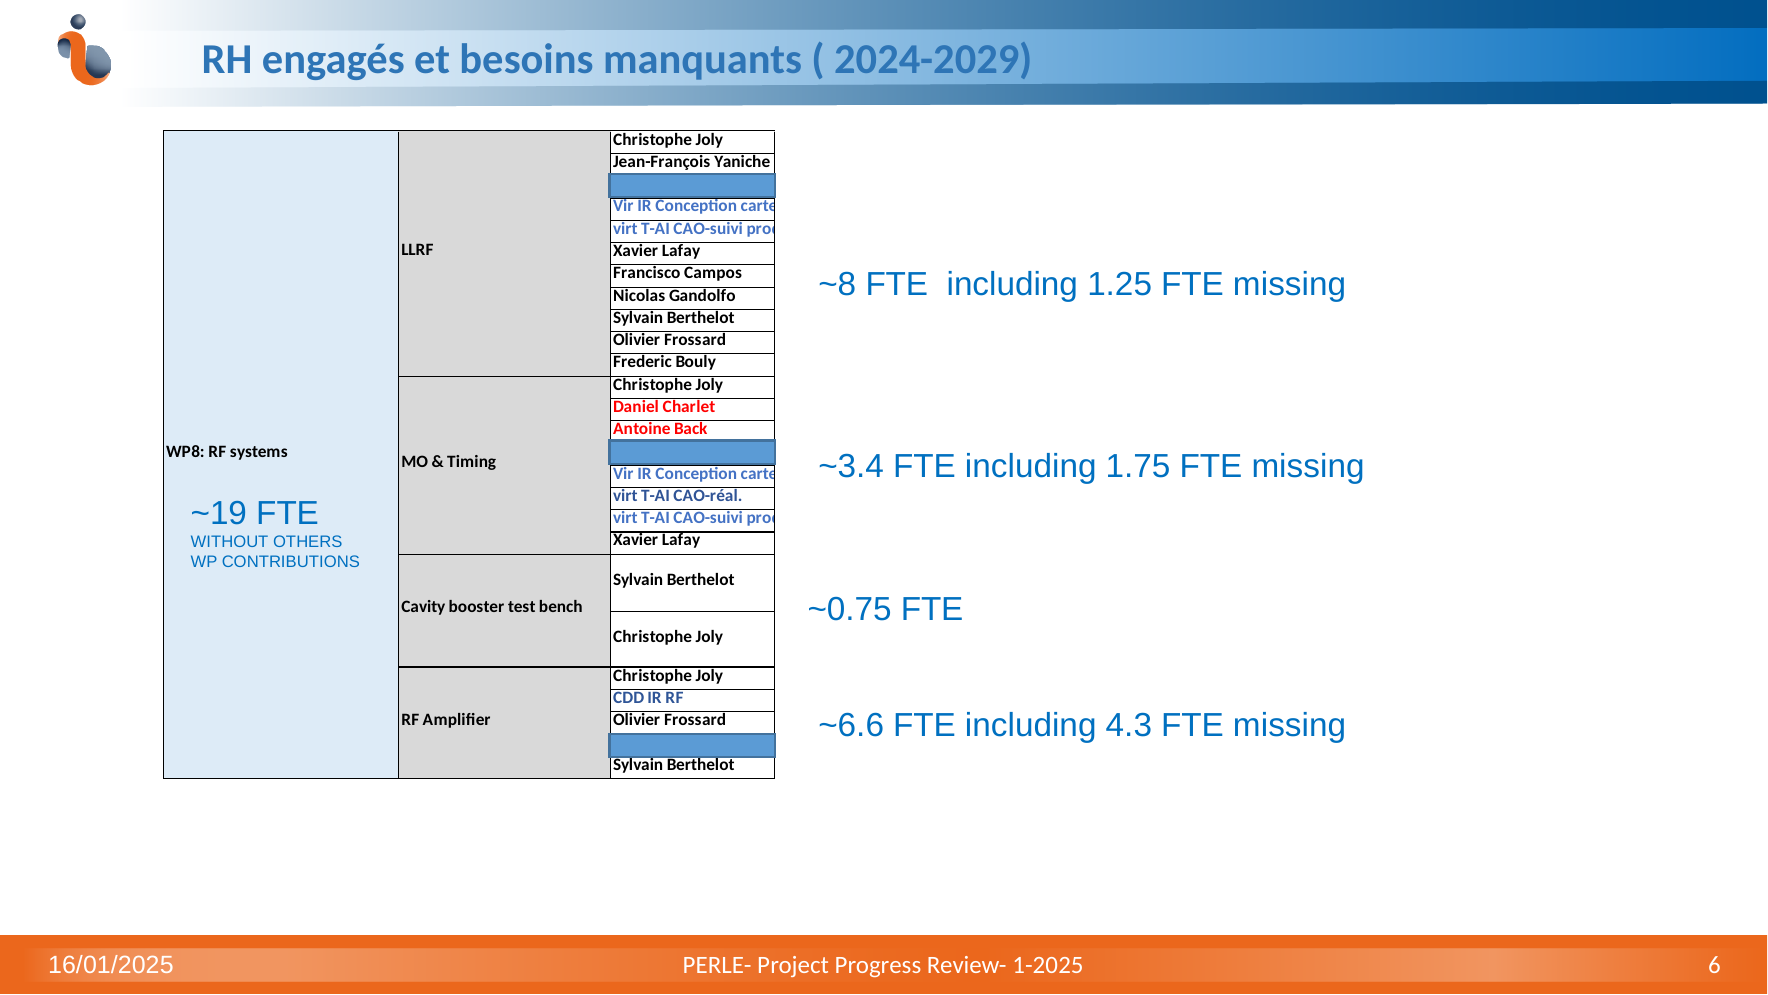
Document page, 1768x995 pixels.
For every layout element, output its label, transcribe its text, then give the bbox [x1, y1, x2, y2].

text_box ~0.75 FTE [792, 579, 979, 634]
title RH engagés et besoins manquants ( 2024-2029) [186, 24, 1120, 96]
slide_number 6 [1338, 937, 1736, 991]
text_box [162, 130, 775, 780]
text_box ~8 FTE including 1.25 FTE missing [803, 254, 1362, 310]
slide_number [33, 937, 429, 991]
text_box ~3.4 FTE including 1.75 FTE missing [803, 436, 1381, 491]
text_box ~6.6 FTE including 4.3 FTE missing [803, 696, 1362, 751]
picture [0, 0, 1768, 994]
footer PERLE- Project Progress Review- 1-2025 [481, 937, 1286, 991]
